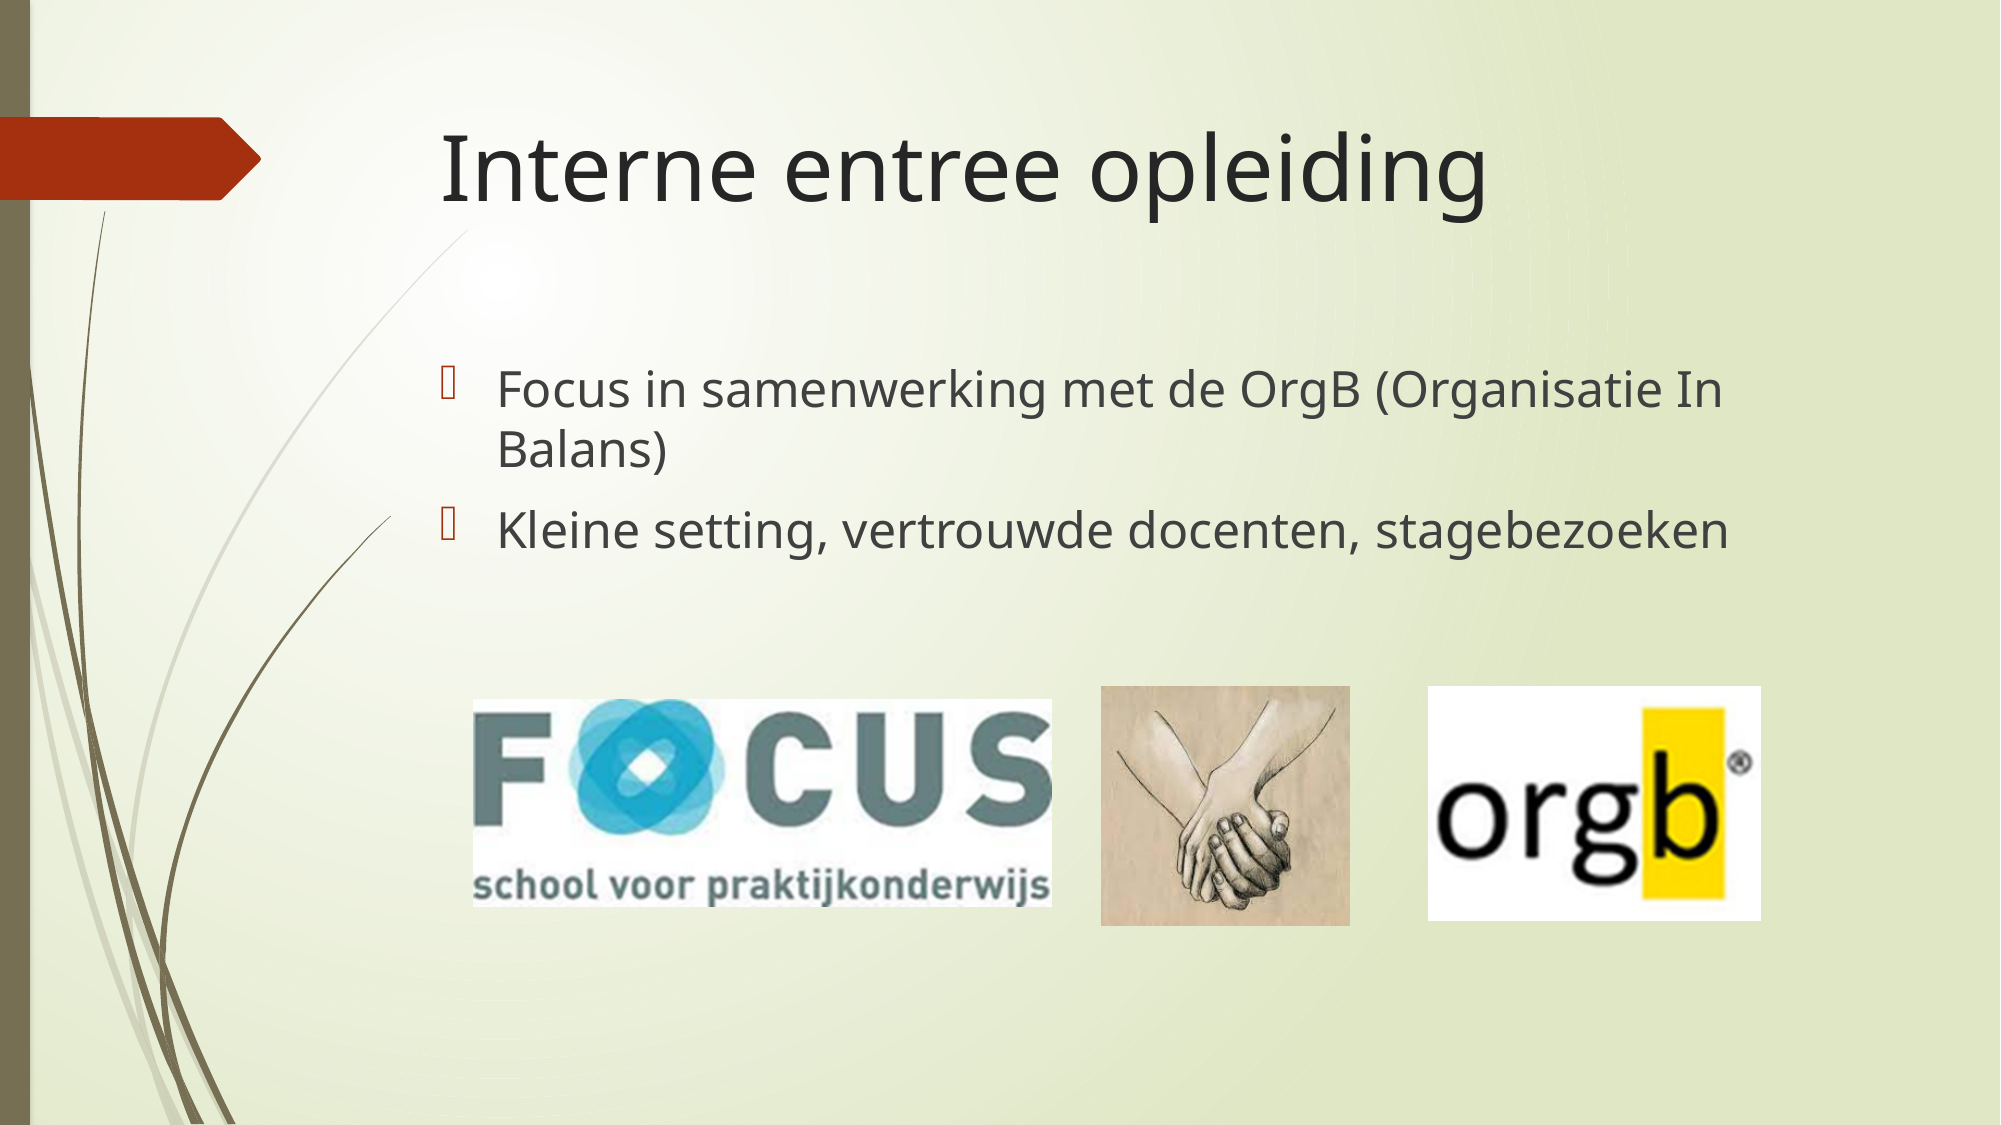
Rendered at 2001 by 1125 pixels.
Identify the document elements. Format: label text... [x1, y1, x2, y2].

list Focus in samenwerking met de OrgB (Organisatie In Balans) Kleine setting, vertrouwde docenten, stagebezoeken [424, 350, 1888, 970]
title Interne entree opleiding [425, 102, 1888, 313]
picture [473, 699, 1053, 908]
picture [1427, 686, 1761, 921]
picture [1100, 686, 1351, 926]
